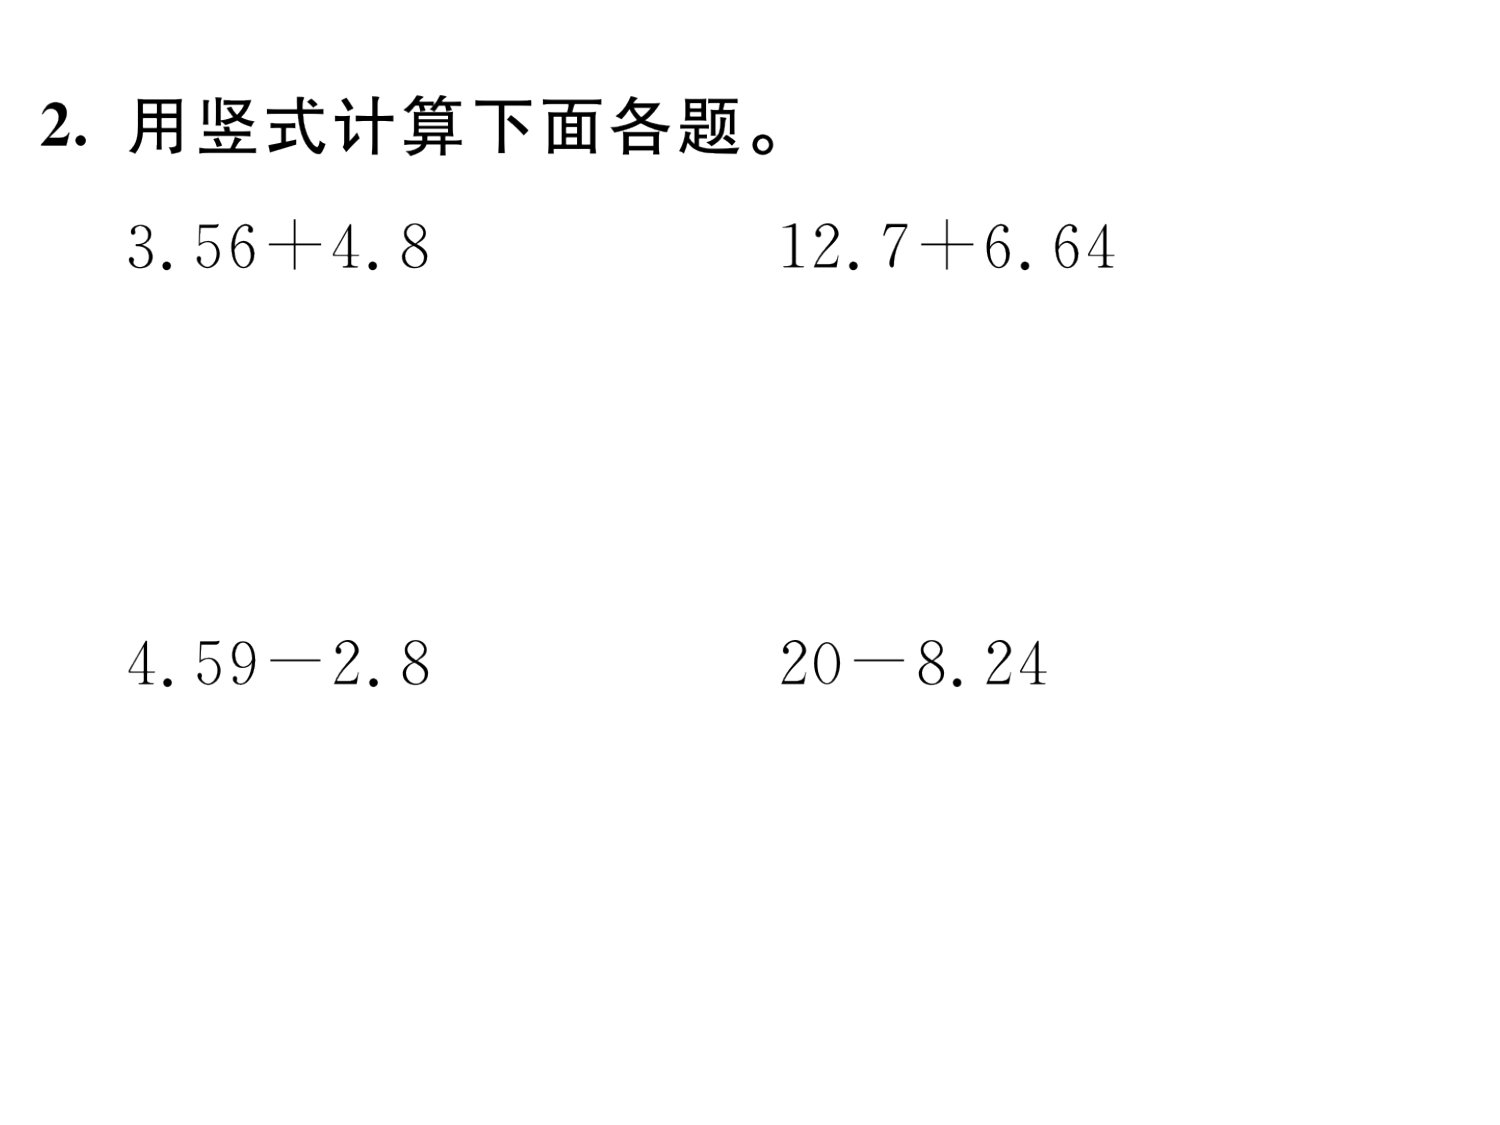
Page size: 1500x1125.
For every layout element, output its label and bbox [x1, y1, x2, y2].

picture [35, 43, 1500, 1030]
